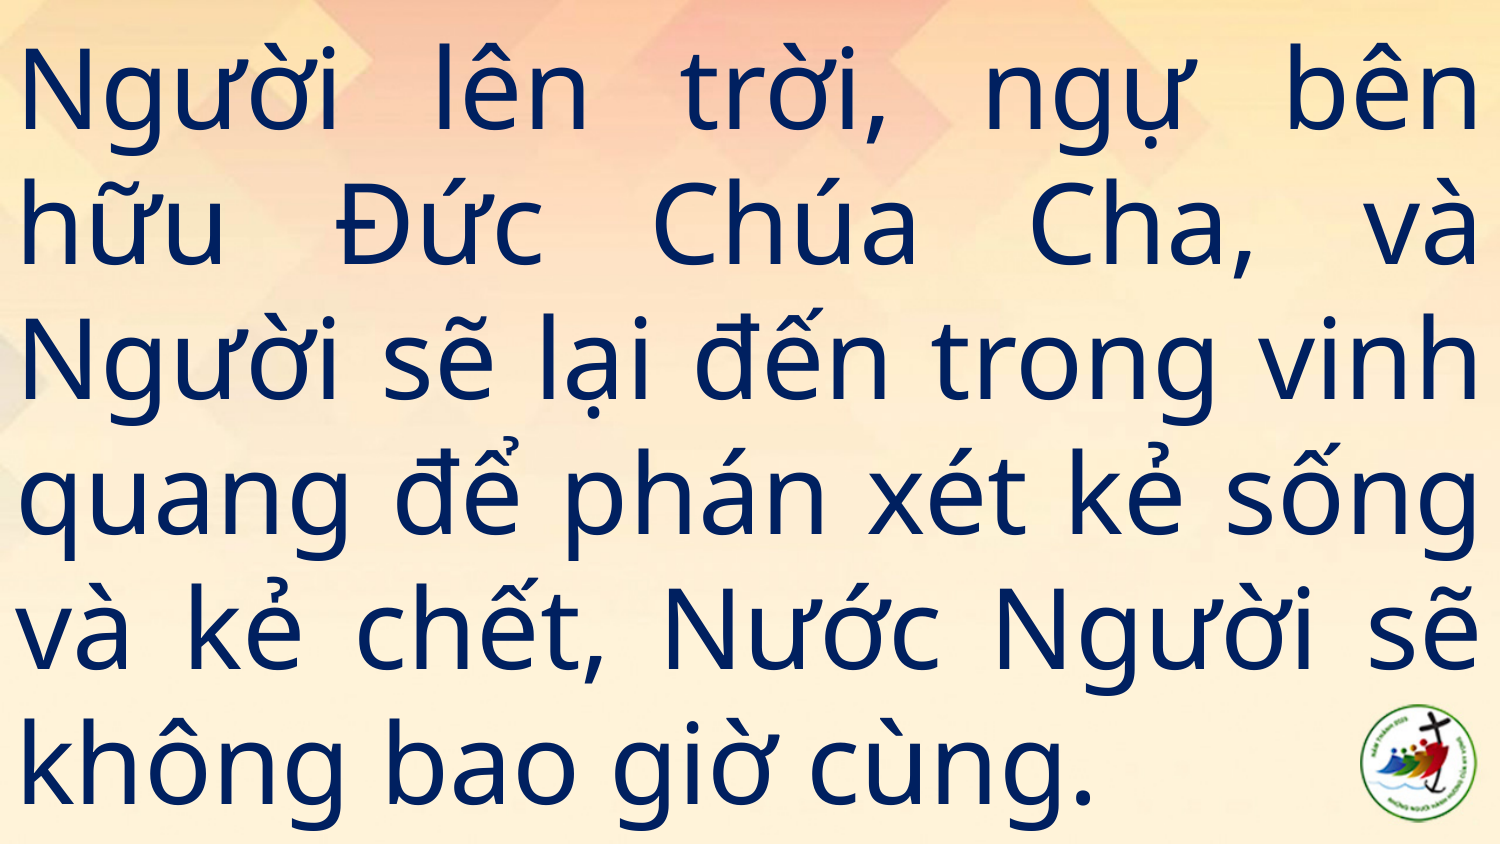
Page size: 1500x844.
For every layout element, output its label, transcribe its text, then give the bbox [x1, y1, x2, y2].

title Người lên trời, ngự bên hữu Đức Chúa Cha, và Người sẽ lại đến trong vinh quang để phán xét kẻ sống và kẻ chết, Nước Người sẽ không bao giờ cùng. [0, 0, 1500, 844]
